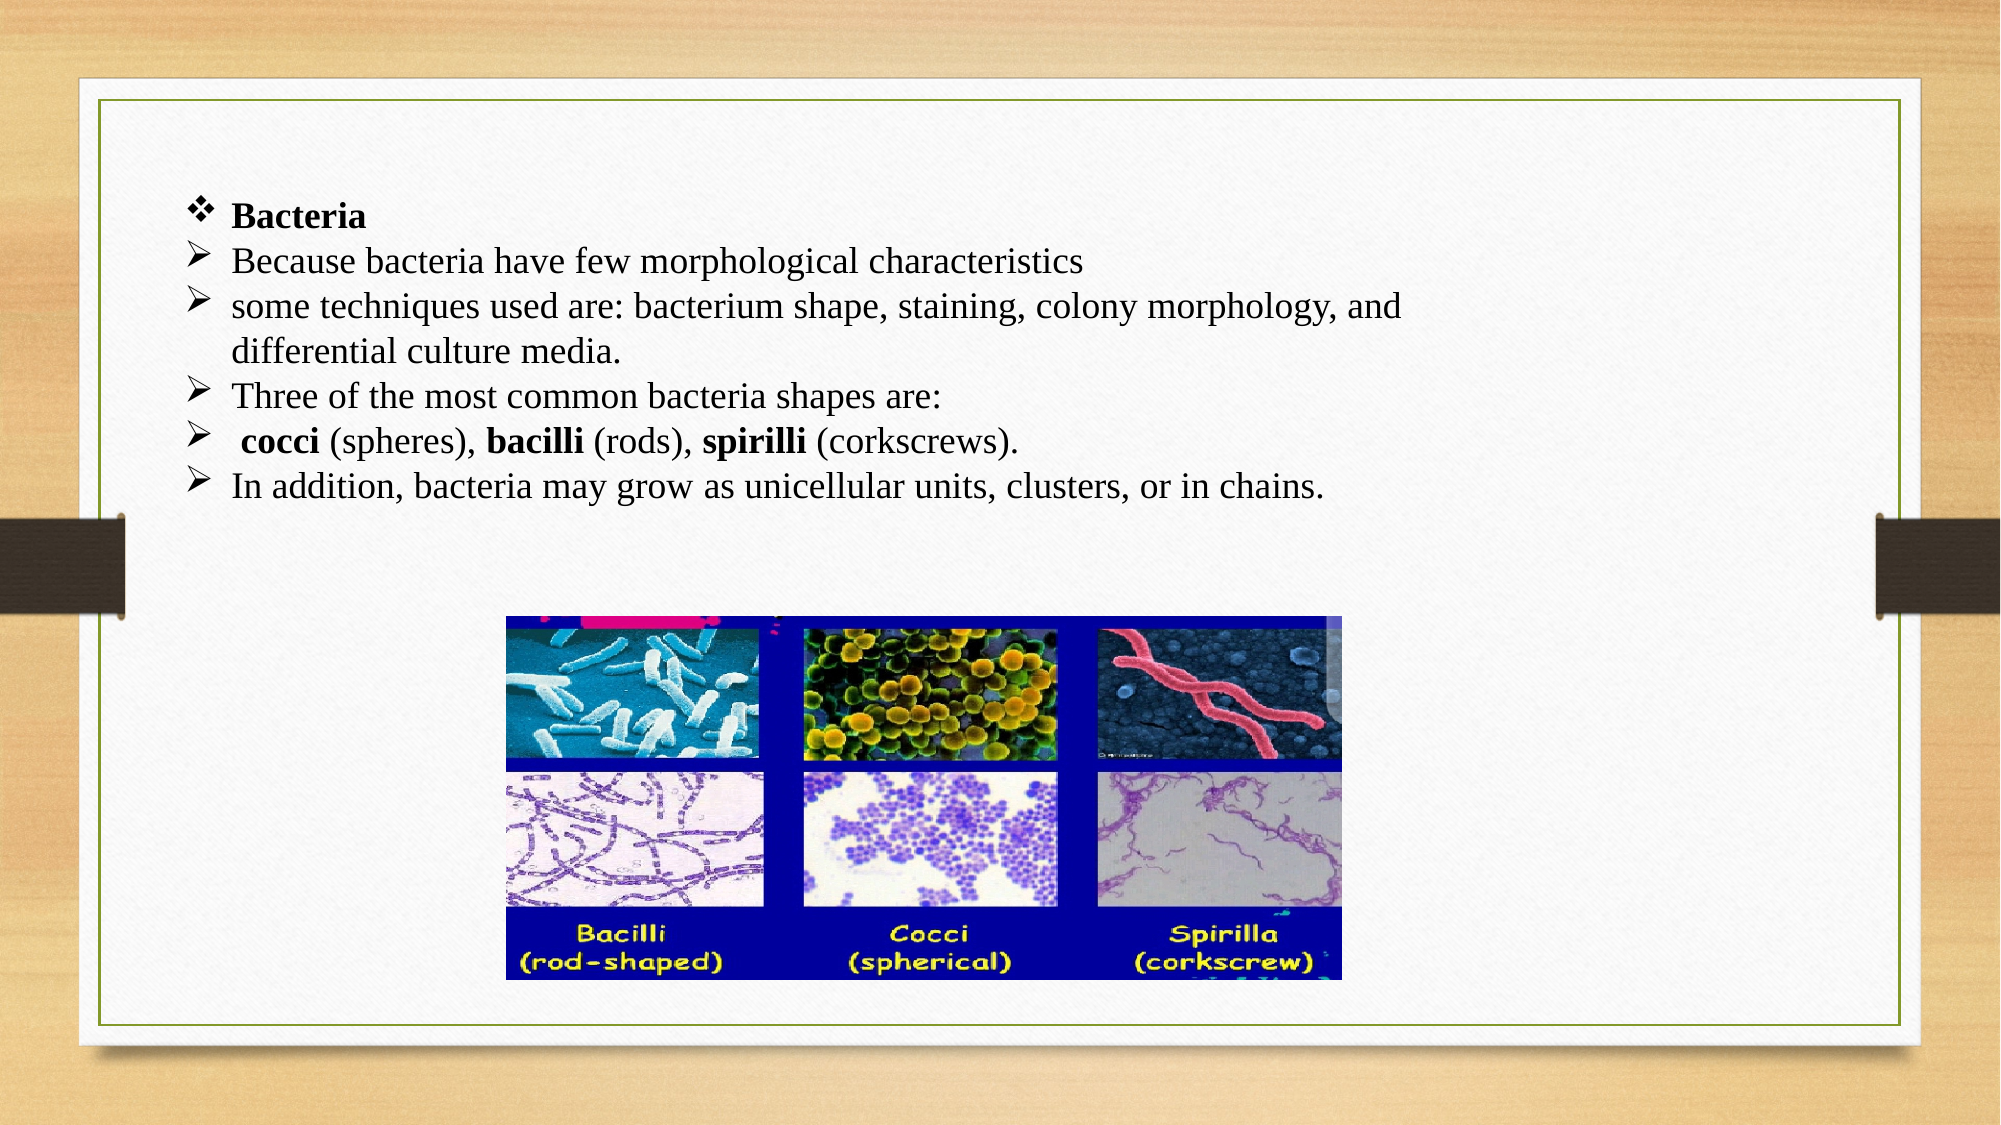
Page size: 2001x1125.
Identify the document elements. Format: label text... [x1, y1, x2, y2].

text_box Bacteria Because bacteria have few morphological characteristics some techniques used are: bacterium shape, staining, colony morphology, and differential culture media. Three of the most common bacteria shapes are: cocci (spheres), bacilli (rods), spirilli (corkscrews). In addition, bacteria may grow as unicellular units, clusters, or in chains. [169, 183, 1436, 559]
picture [0, 0, 2001, 1125]
